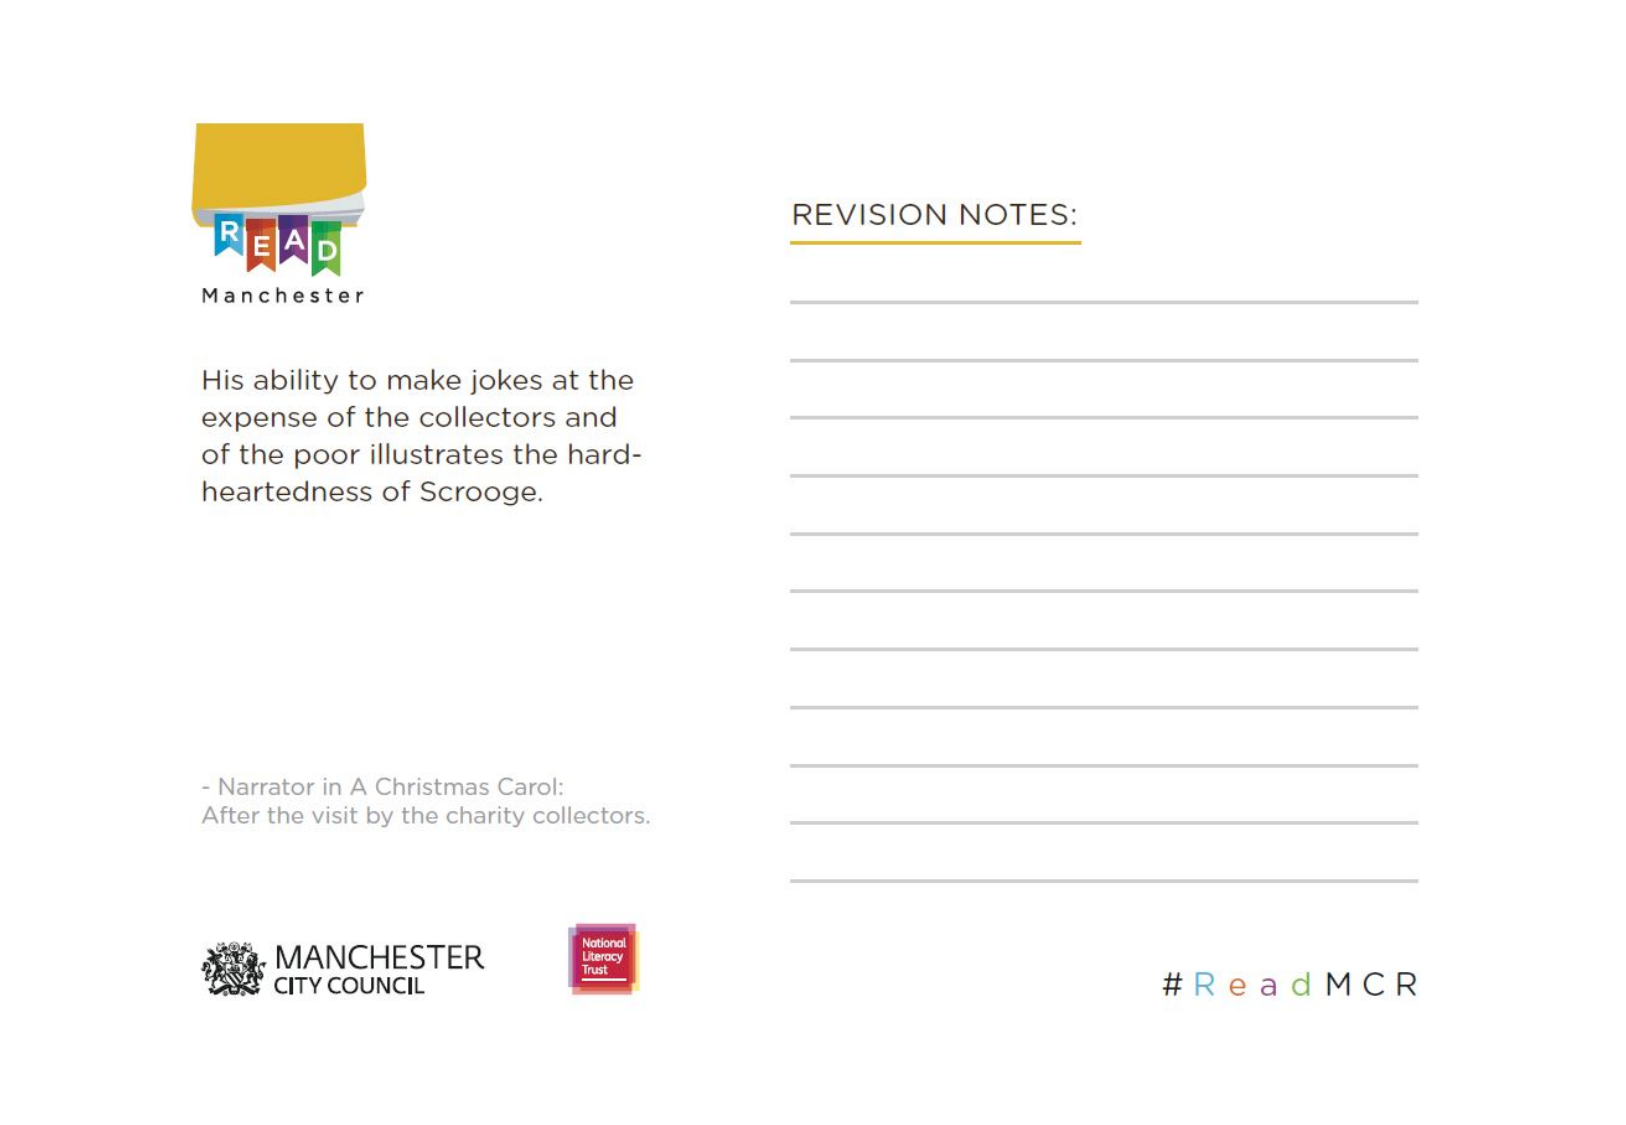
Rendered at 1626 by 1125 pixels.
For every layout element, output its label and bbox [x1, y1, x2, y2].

list [111, 59, 1514, 1069]
